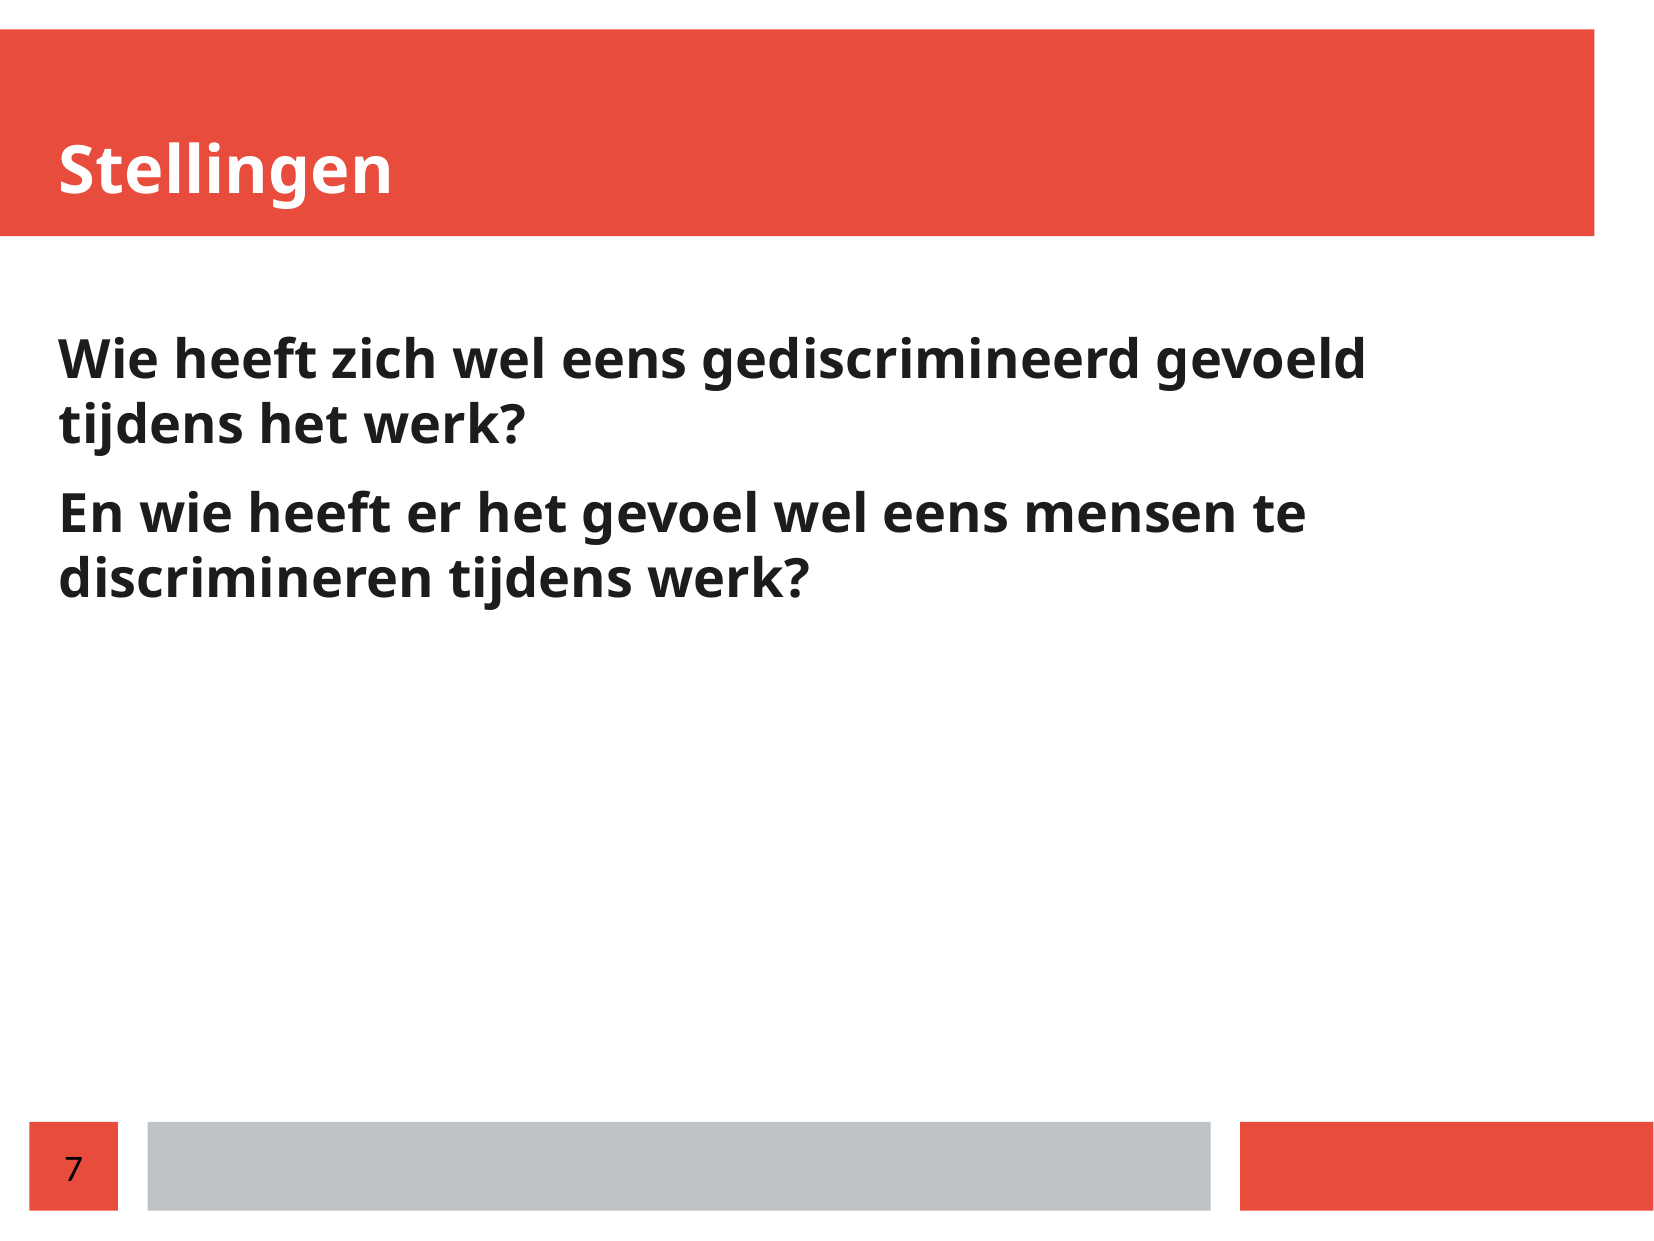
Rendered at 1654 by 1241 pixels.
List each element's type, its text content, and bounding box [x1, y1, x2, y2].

text_box 7 [29, 1121, 118, 1211]
title Stellingen [59, 59, 1595, 207]
list Wie heeft zich wel eens gediscrimineerd gevoeld tijdens het werk? En wie heeft er het gevoel wel eens mensen te discrimineren tijdens werk? [59, 324, 1565, 1093]
